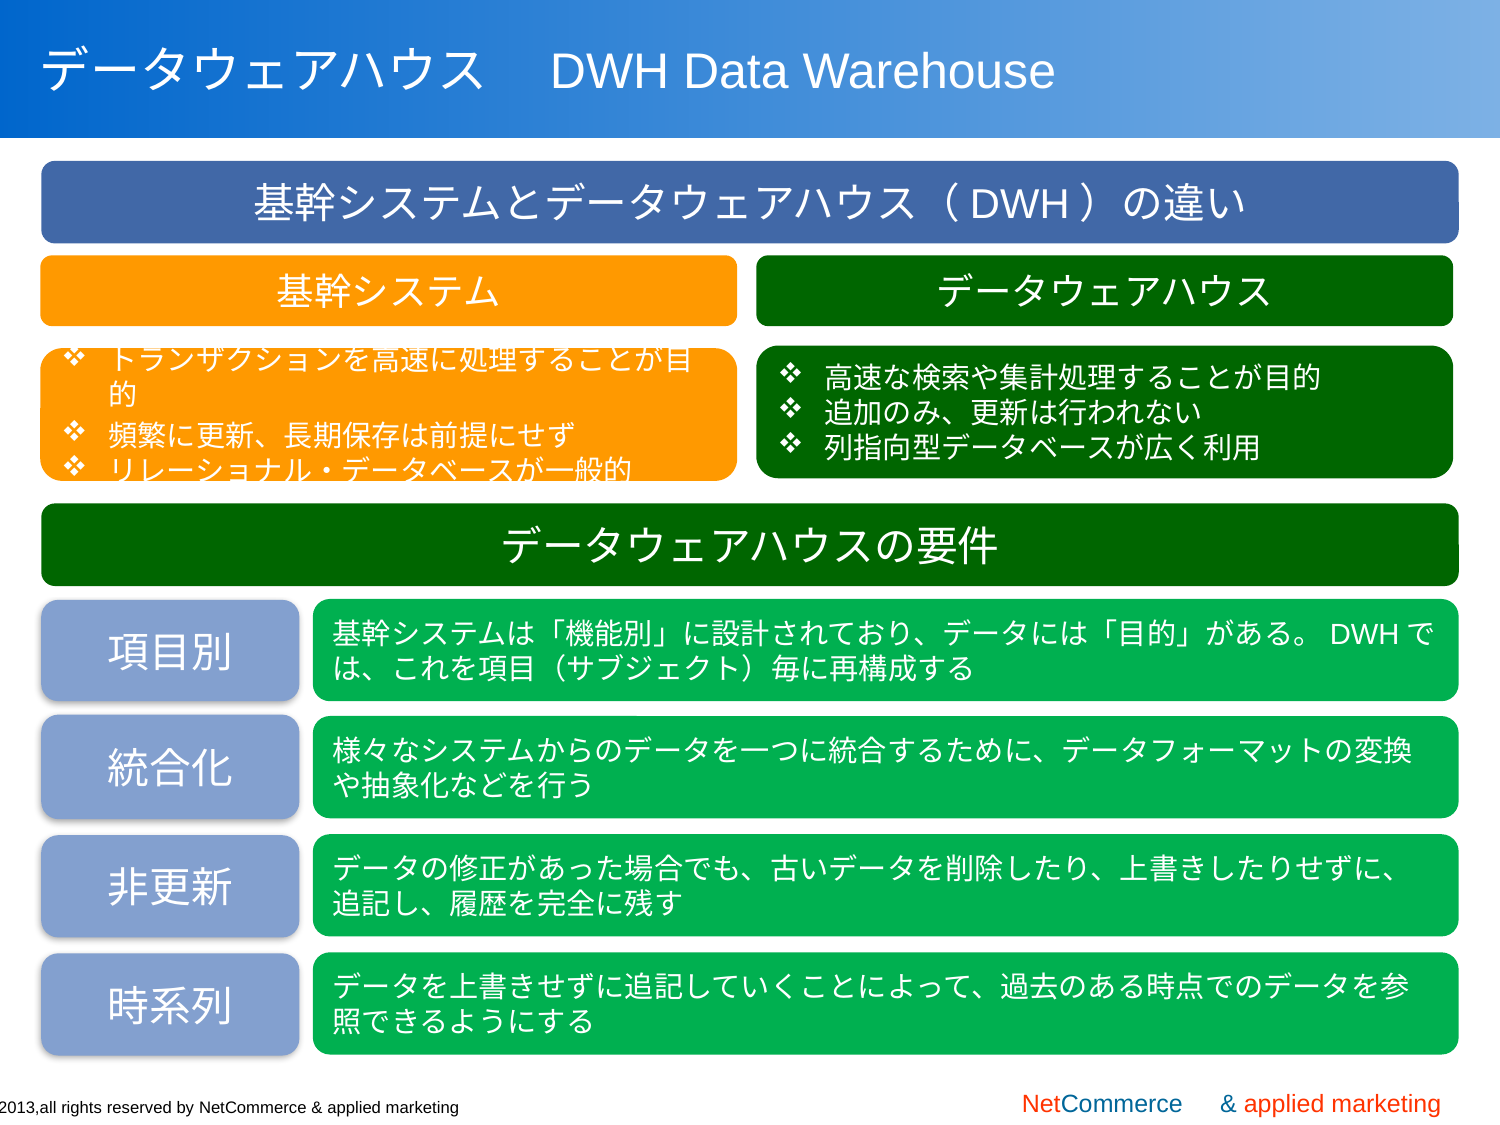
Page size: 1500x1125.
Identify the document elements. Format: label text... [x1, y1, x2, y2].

title データウェアハウス DWH Data Warehouse [24, 24, 1375, 113]
text_box 高速な検索や集計処理することが目的 追加のみ、更新は行われない 列指向型データベースが広く利用 [756, 345, 1454, 479]
text_box データを上書きせずに追記していくことによって、過去のある時点でのデータを参照できるようにする [312, 952, 1459, 1055]
text_box 様々なシステムからのデータを一つに統合するために、データフォーマットの変換や抽象化などを行う [312, 715, 1459, 819]
text_box 基幹システムは「機能別」に設計されており、データには「目的」がある。DWHでは、これを項目（サブジェクト）毎に再構成する [312, 598, 1459, 702]
text_box データウェアハウス [756, 255, 1454, 327]
text_box トランザクションを高速に処理することが目的 頻繁に更新、長期保存は前提にせず リレーショナル・データベースが一般的 [40, 348, 738, 481]
text_box 統合化 [41, 714, 300, 820]
text_box 基幹システム [40, 255, 738, 327]
text_box データウェアハウスの要件 [41, 503, 1459, 587]
text_box 時系列 [41, 953, 300, 1056]
text_box 基幹システムとデータウェアハウス（DWH）の違い [41, 160, 1459, 244]
text_box データの修正があった場合でも、古いデータを削除したり、上書きしたりせずに、追記し、履歴を完全に残す [312, 834, 1459, 937]
text_box 項目別 [41, 599, 300, 702]
text_box 非更新 [41, 835, 300, 938]
